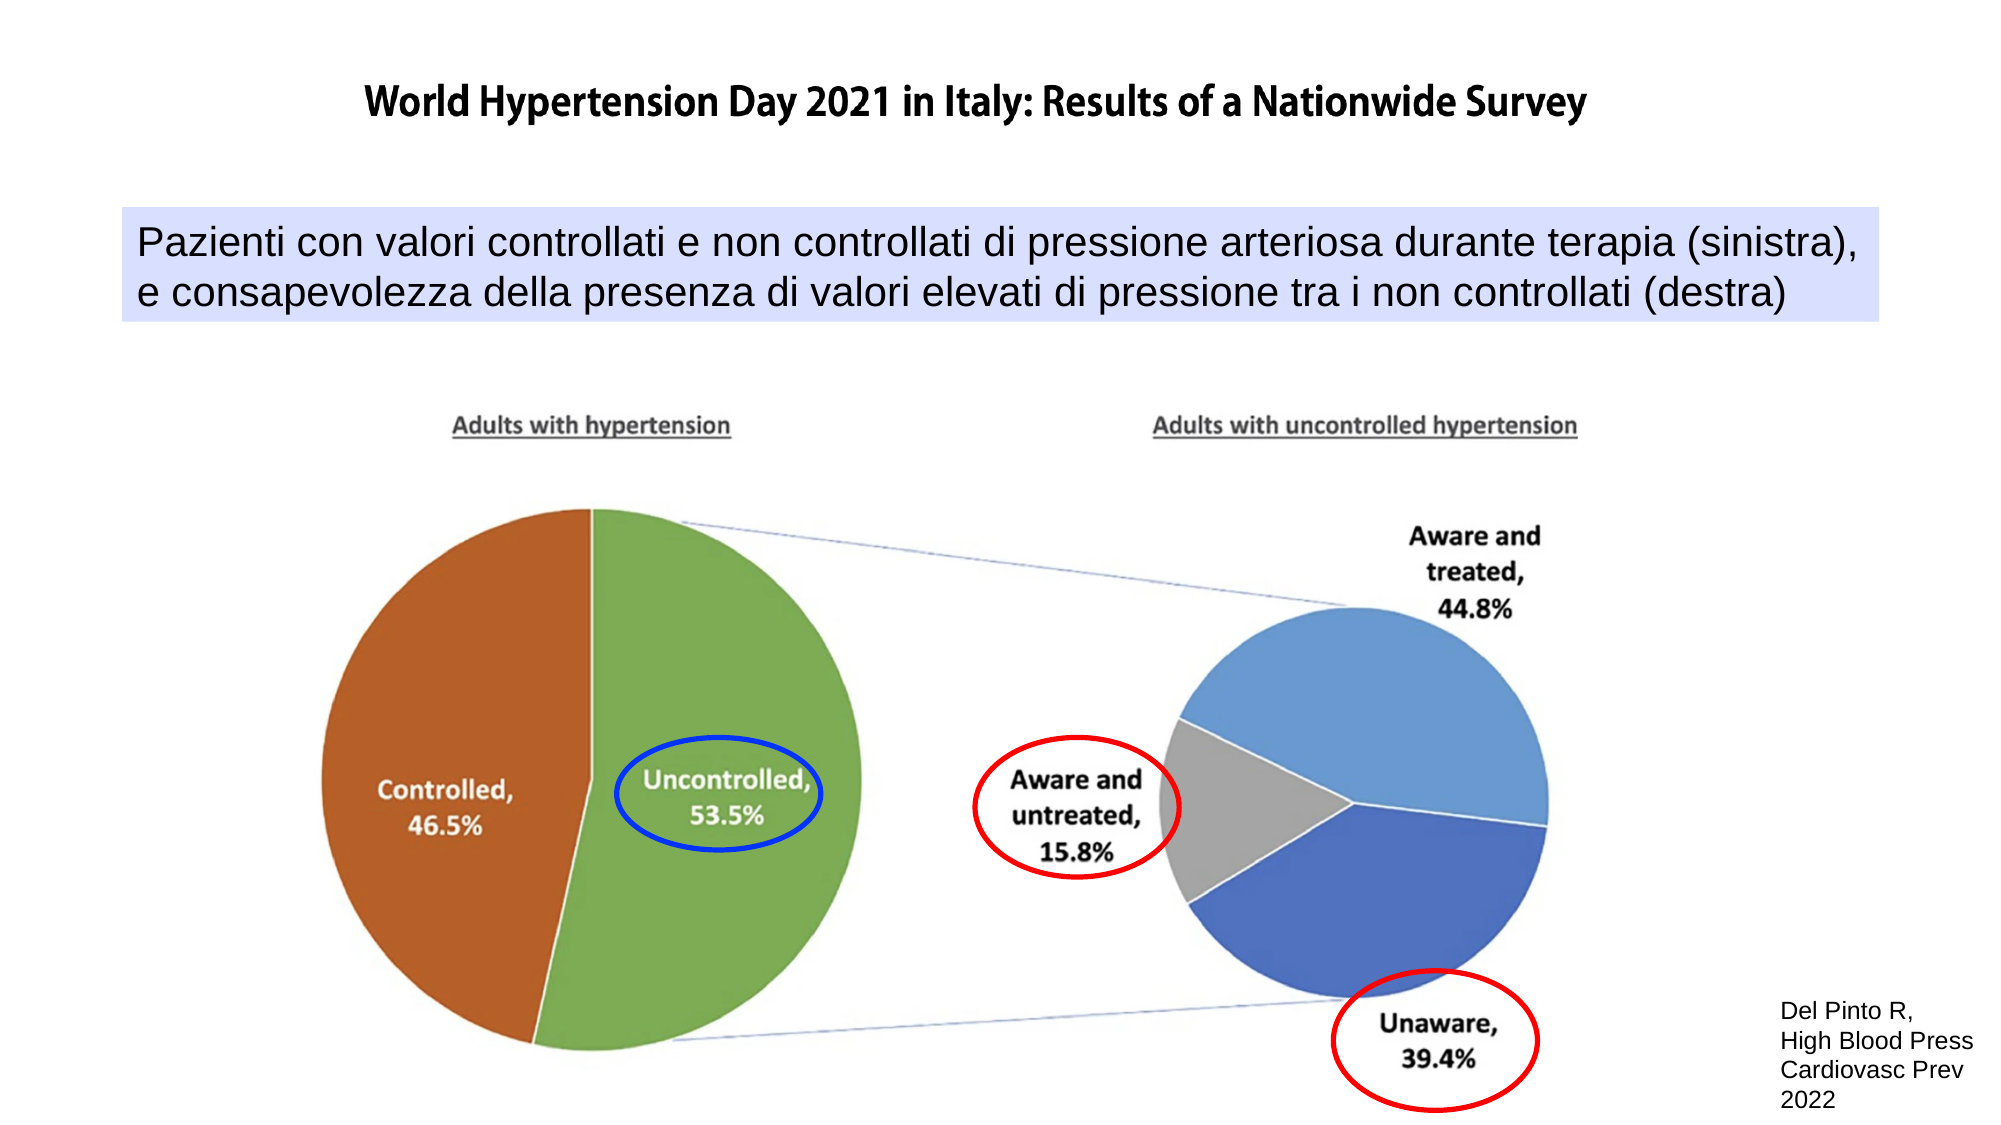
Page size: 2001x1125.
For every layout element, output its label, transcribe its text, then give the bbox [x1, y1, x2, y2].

picture [336, 65, 1613, 141]
picture [301, 395, 1578, 1080]
text_box Pazienti con valori controllati e non controllati di pressione arteriosa durante terapia (sinistra), e consapevolezza della presenza di valori elevati di pressione tra i non controllati (destra) [122, 206, 1880, 322]
text_box [1349, 1080, 1522, 1112]
text_box Del Pinto R, High Blood Press Cardiovasc Prev 2022 [1765, 986, 1996, 1122]
